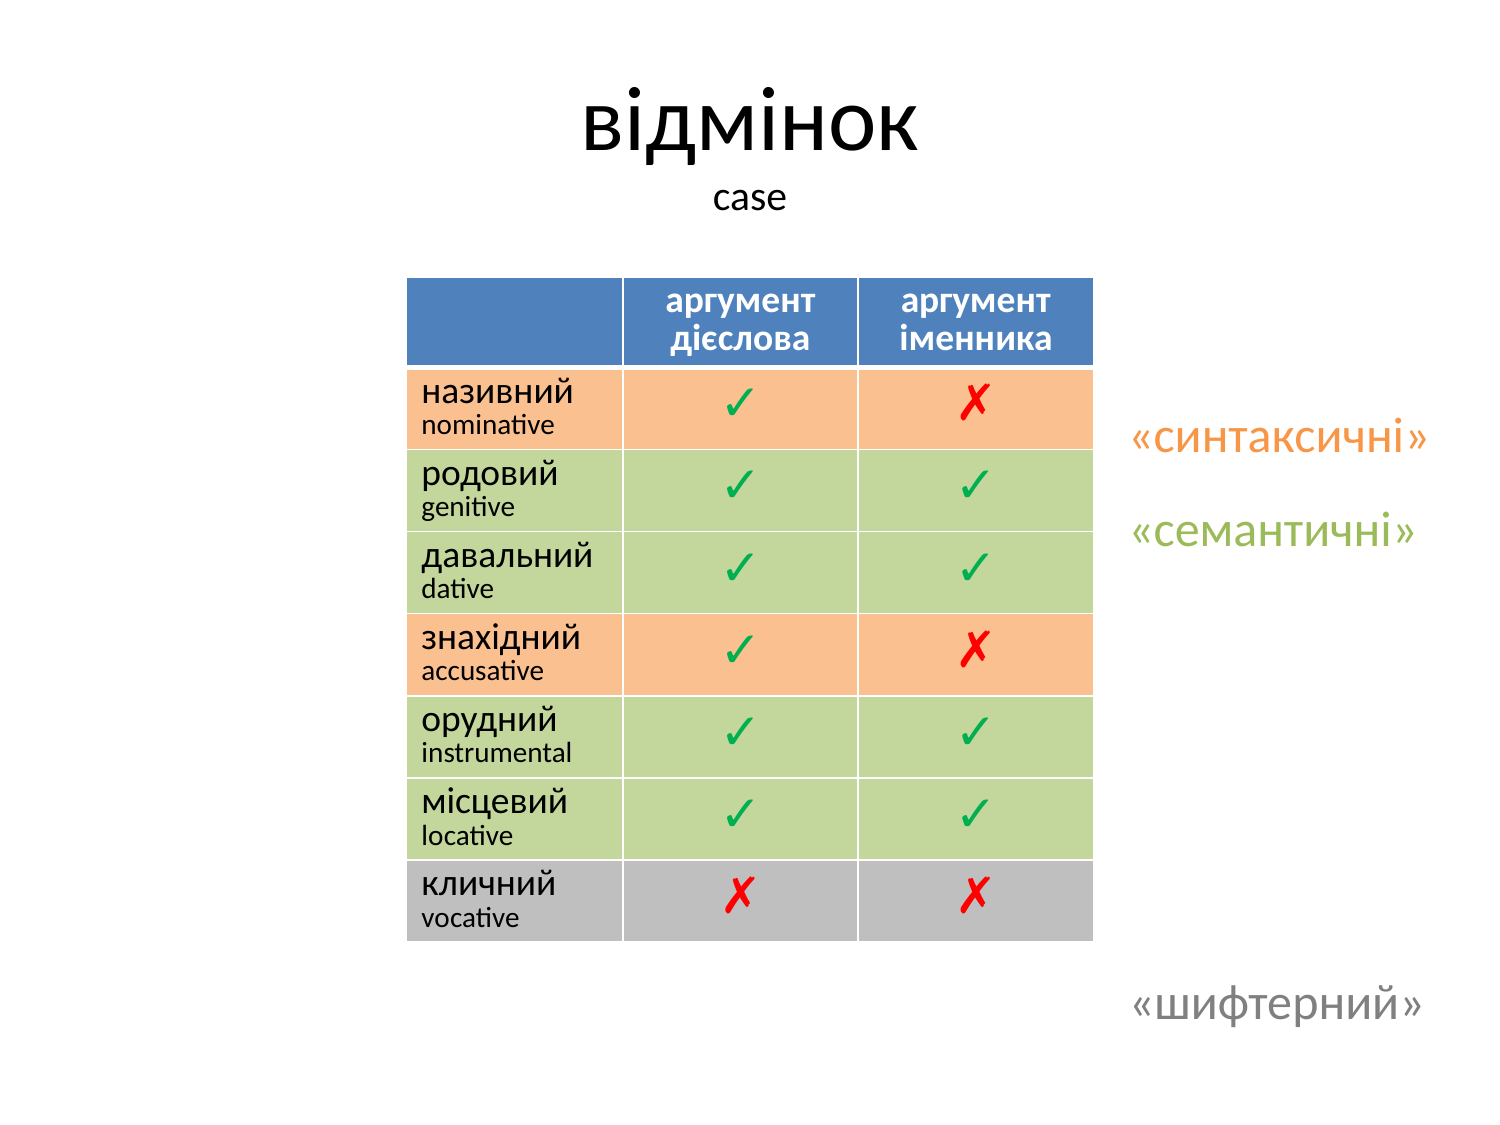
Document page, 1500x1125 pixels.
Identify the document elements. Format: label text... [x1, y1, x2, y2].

table_cell орудний instrumental [407, 697, 622, 777]
table_cell родовий genitive [407, 450, 622, 531]
table_cell ✓ [859, 450, 1093, 531]
table_cell ✗ [859, 861, 1093, 941]
table_cell ✓ [624, 614, 857, 695]
table_cell ✓ [624, 450, 857, 531]
table_cell називний nominative [407, 370, 622, 449]
table_cell ✗ [859, 614, 1093, 695]
table_cell ✓ [624, 779, 857, 859]
table_cell ✓ [859, 532, 1093, 613]
table_header аргумент іменника [859, 278, 1093, 365]
table_cell ✗ [859, 370, 1093, 449]
table_header [407, 278, 622, 365]
table_cell ✓ [624, 370, 857, 449]
table_cell ✓ [624, 532, 857, 613]
table_cell ✓ [624, 697, 857, 777]
text_box «шифтерний» [1114, 961, 1440, 1037]
table_cell ✗ [624, 861, 857, 941]
title відмінок case [75, 45, 1425, 233]
text_box «синтаксичні» [1113, 394, 1446, 470]
table_cell знахідний accusative [407, 614, 622, 695]
table_cell давальний dative [407, 532, 622, 613]
text_box «семантичні» [1113, 489, 1433, 565]
table_cell ✓ [859, 697, 1093, 777]
table_cell місцевий locative [407, 779, 622, 859]
table_cell ✓ [859, 779, 1093, 859]
table_header аргумент дієслова [624, 278, 857, 365]
table_cell кличний vocative [407, 861, 622, 941]
